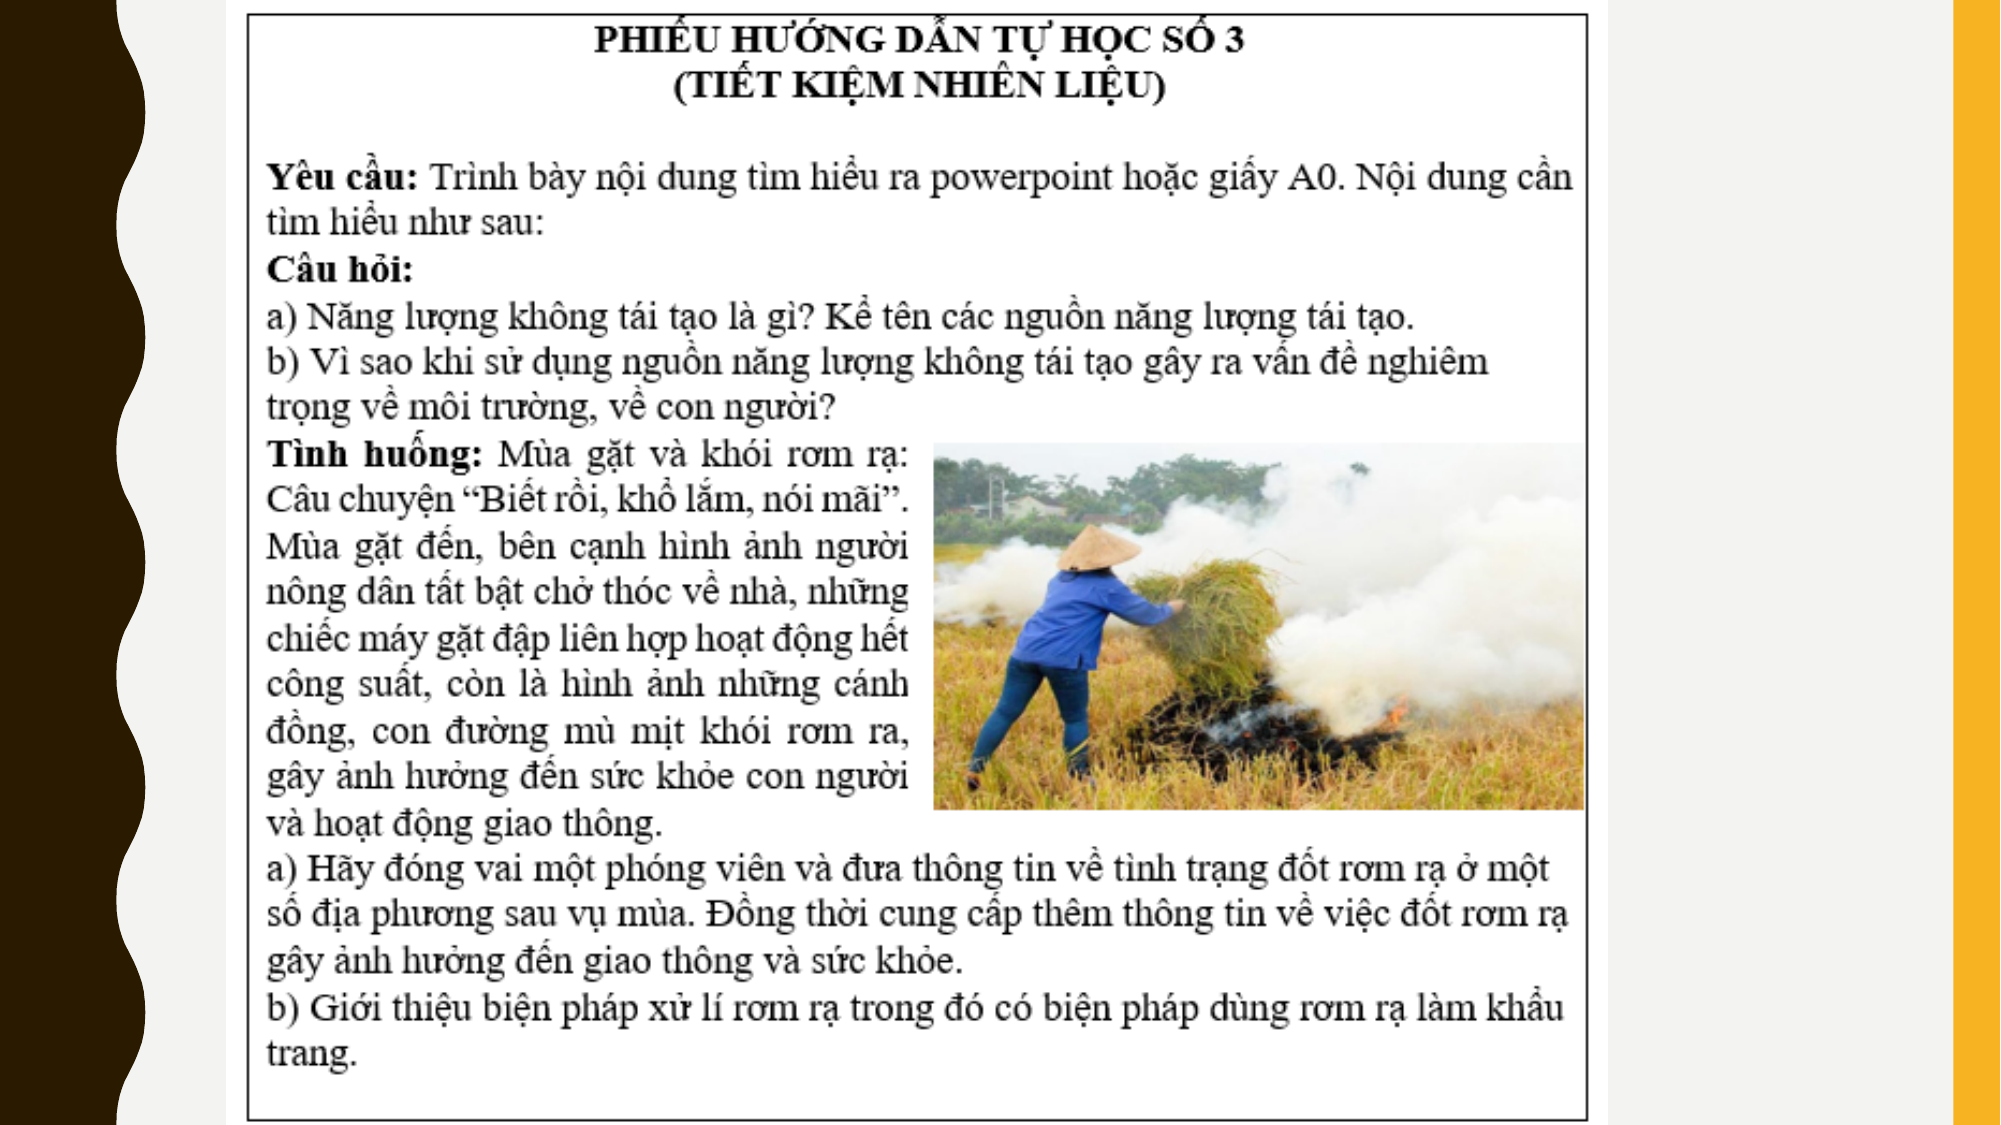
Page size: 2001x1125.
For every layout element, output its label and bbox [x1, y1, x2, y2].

list [226, 0, 1608, 1125]
